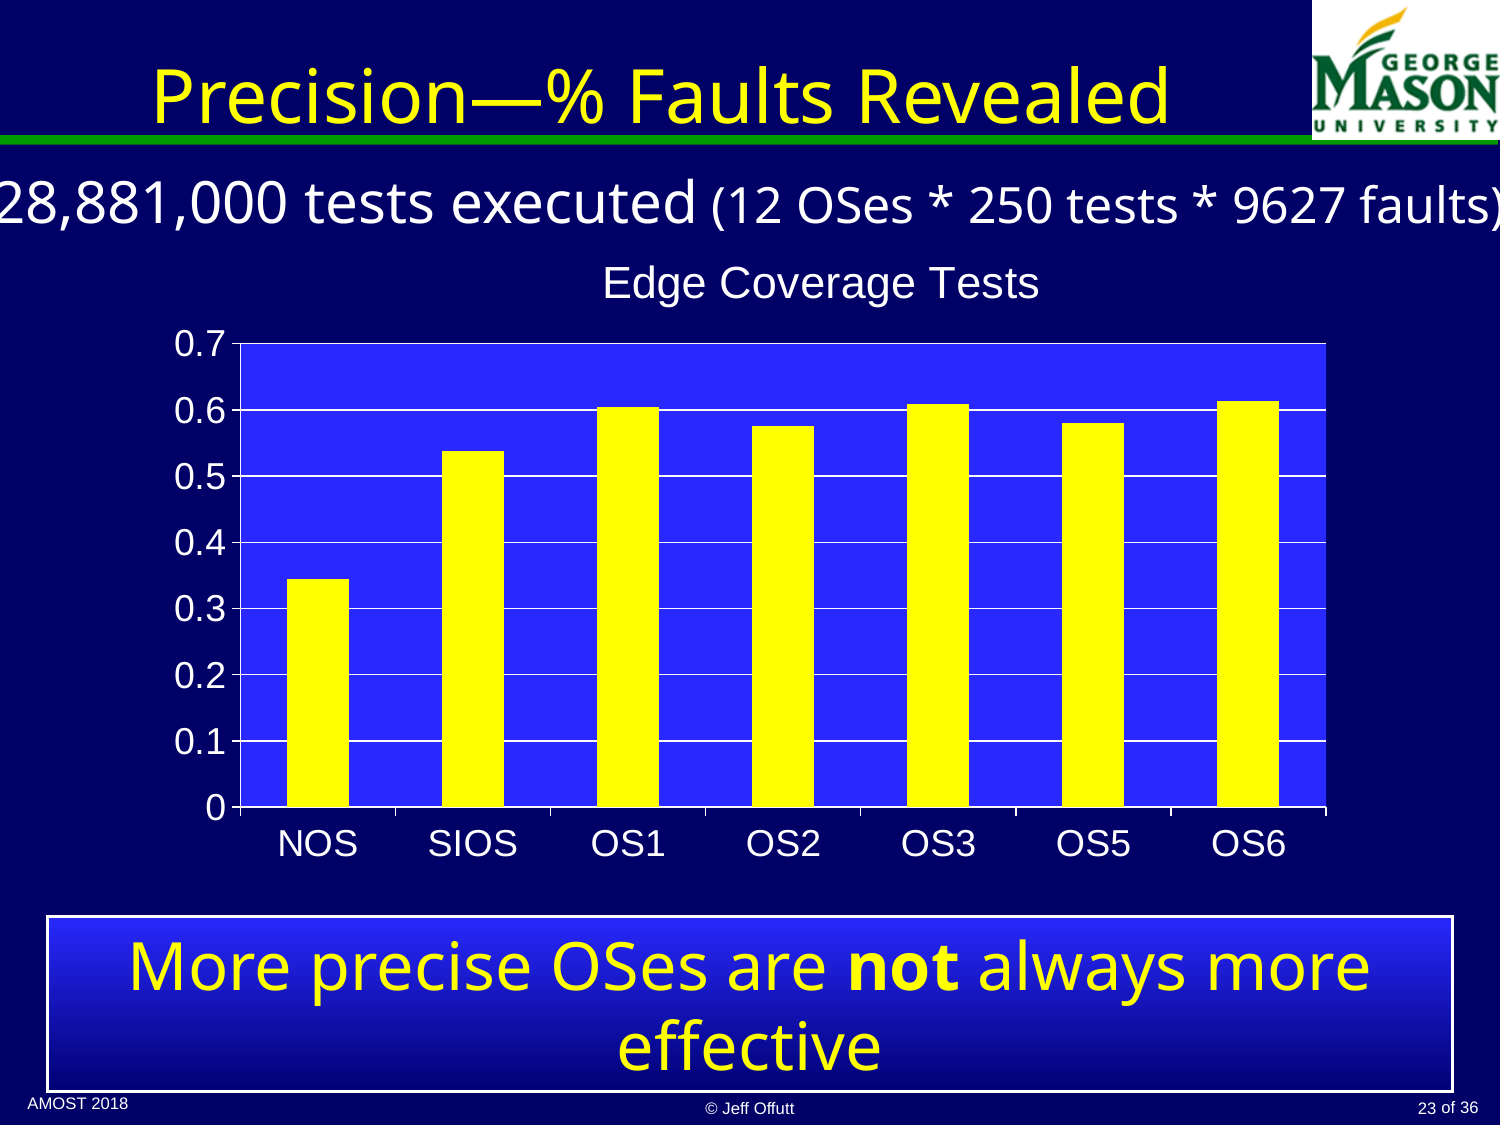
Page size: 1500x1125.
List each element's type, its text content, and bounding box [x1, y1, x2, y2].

chart [149, 210, 1351, 878]
footer © Jeff Offutt [512, 1074, 988, 1125]
picture [1313, 0, 1500, 140]
title Precision—% Faults Revealed [11, 0, 1313, 158]
text_box 28,881,000 tests executed (12 OSes * 250 tests * 9627 faults) [0, 158, 1500, 243]
slide_number 23 [1179, 1074, 1452, 1125]
slide_number AMOST 2018 [12, 1085, 363, 1125]
text_box More precise OSes are not always more effective [47, 916, 1453, 1092]
